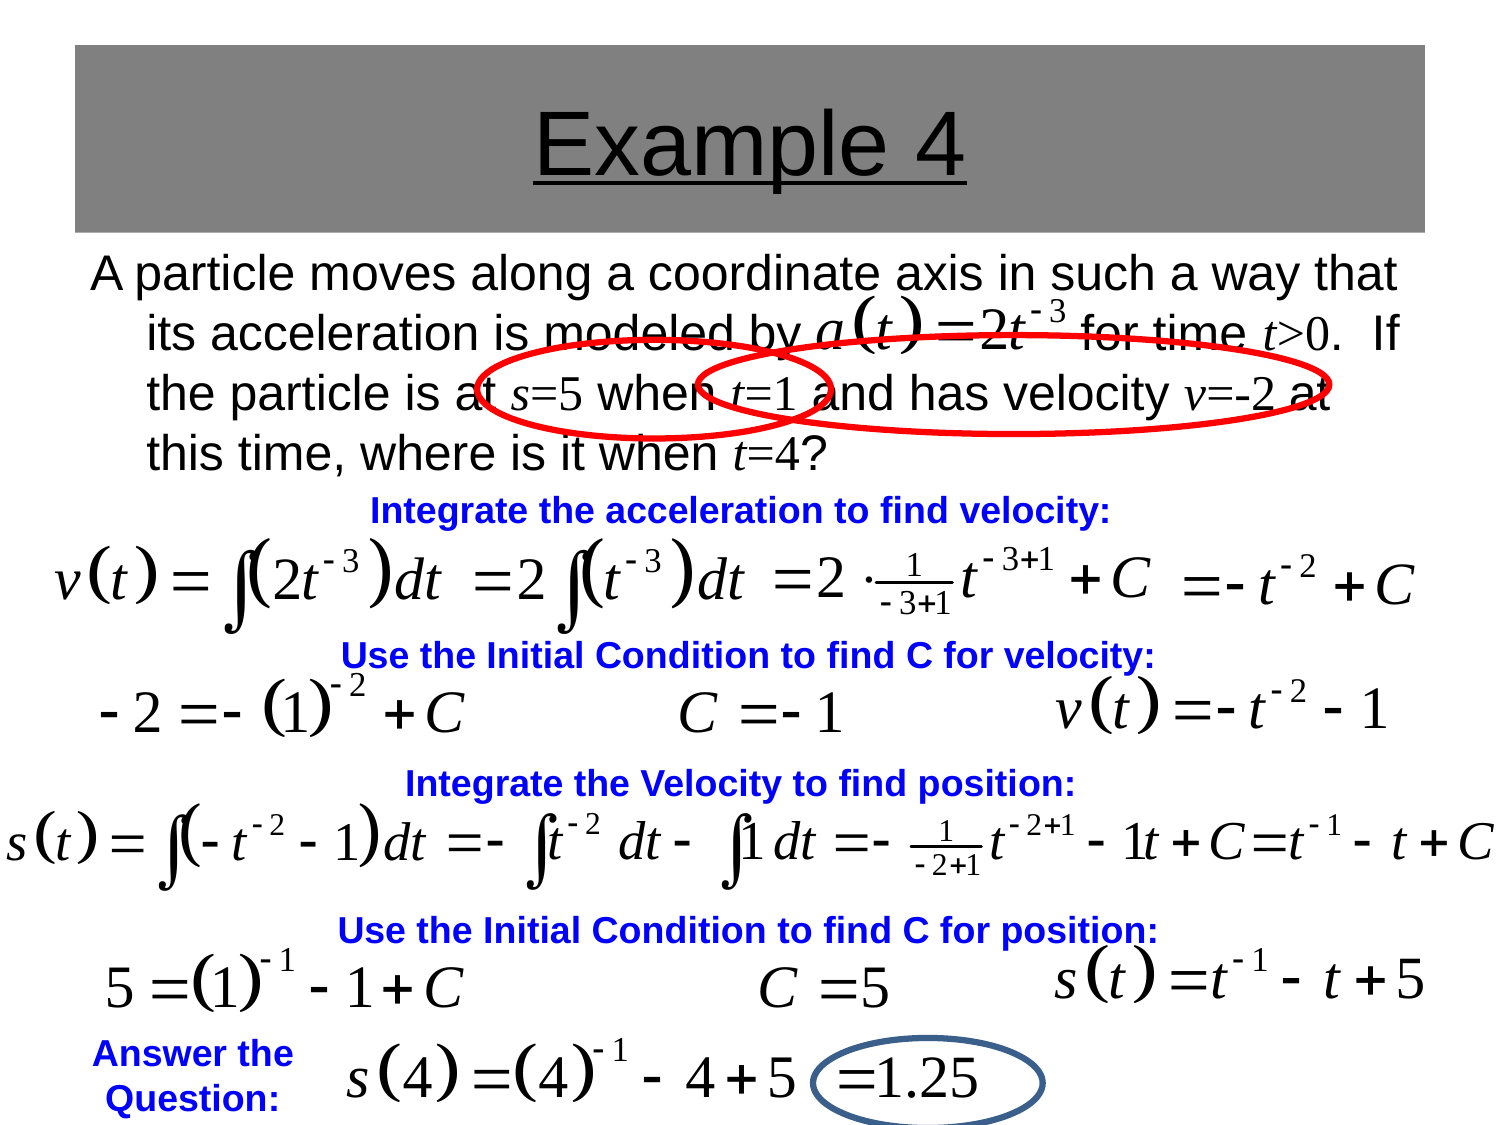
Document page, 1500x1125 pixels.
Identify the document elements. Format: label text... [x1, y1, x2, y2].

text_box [1239, 800, 1500, 874]
text_box [858, 1043, 1045, 1125]
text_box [759, 531, 1166, 628]
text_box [90, 656, 477, 768]
text_box [775, 345, 801, 358]
text_box Use the Initial Condition to find C for velocity: [90, 629, 1408, 684]
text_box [434, 794, 827, 896]
list A particle moves along a coordinate axis in such a way that its acceleration is modeled by for time t>0. If the particle is at s=5 when t=1 and has velocity v=-2 at this time, where is it when t=4? [75, 233, 1425, 496]
title Example 4 [75, 45, 1425, 233]
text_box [1047, 663, 1393, 764]
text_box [1044, 933, 1435, 1034]
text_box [670, 676, 851, 748]
text_box [879, 1035, 977, 1040]
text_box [821, 800, 1259, 888]
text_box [97, 931, 478, 1043]
text_box [793, 334, 1332, 437]
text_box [824, 1042, 991, 1113]
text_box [750, 951, 901, 1023]
text_box Use the Initial Condition to find C for position: [90, 898, 1408, 959]
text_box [336, 1021, 807, 1125]
text_box Answer the Question: [15, 1021, 331, 1125]
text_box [806, 284, 1077, 385]
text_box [45, 529, 456, 640]
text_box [460, 529, 756, 640]
text_box [811, 1065, 819, 1101]
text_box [1169, 539, 1430, 620]
text_box [475, 337, 833, 441]
text_box Integrate the Velocity to find position: [75, 751, 1408, 799]
text_box Integrate the acceleration to find velocity: [75, 478, 1408, 537]
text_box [0, 795, 432, 897]
